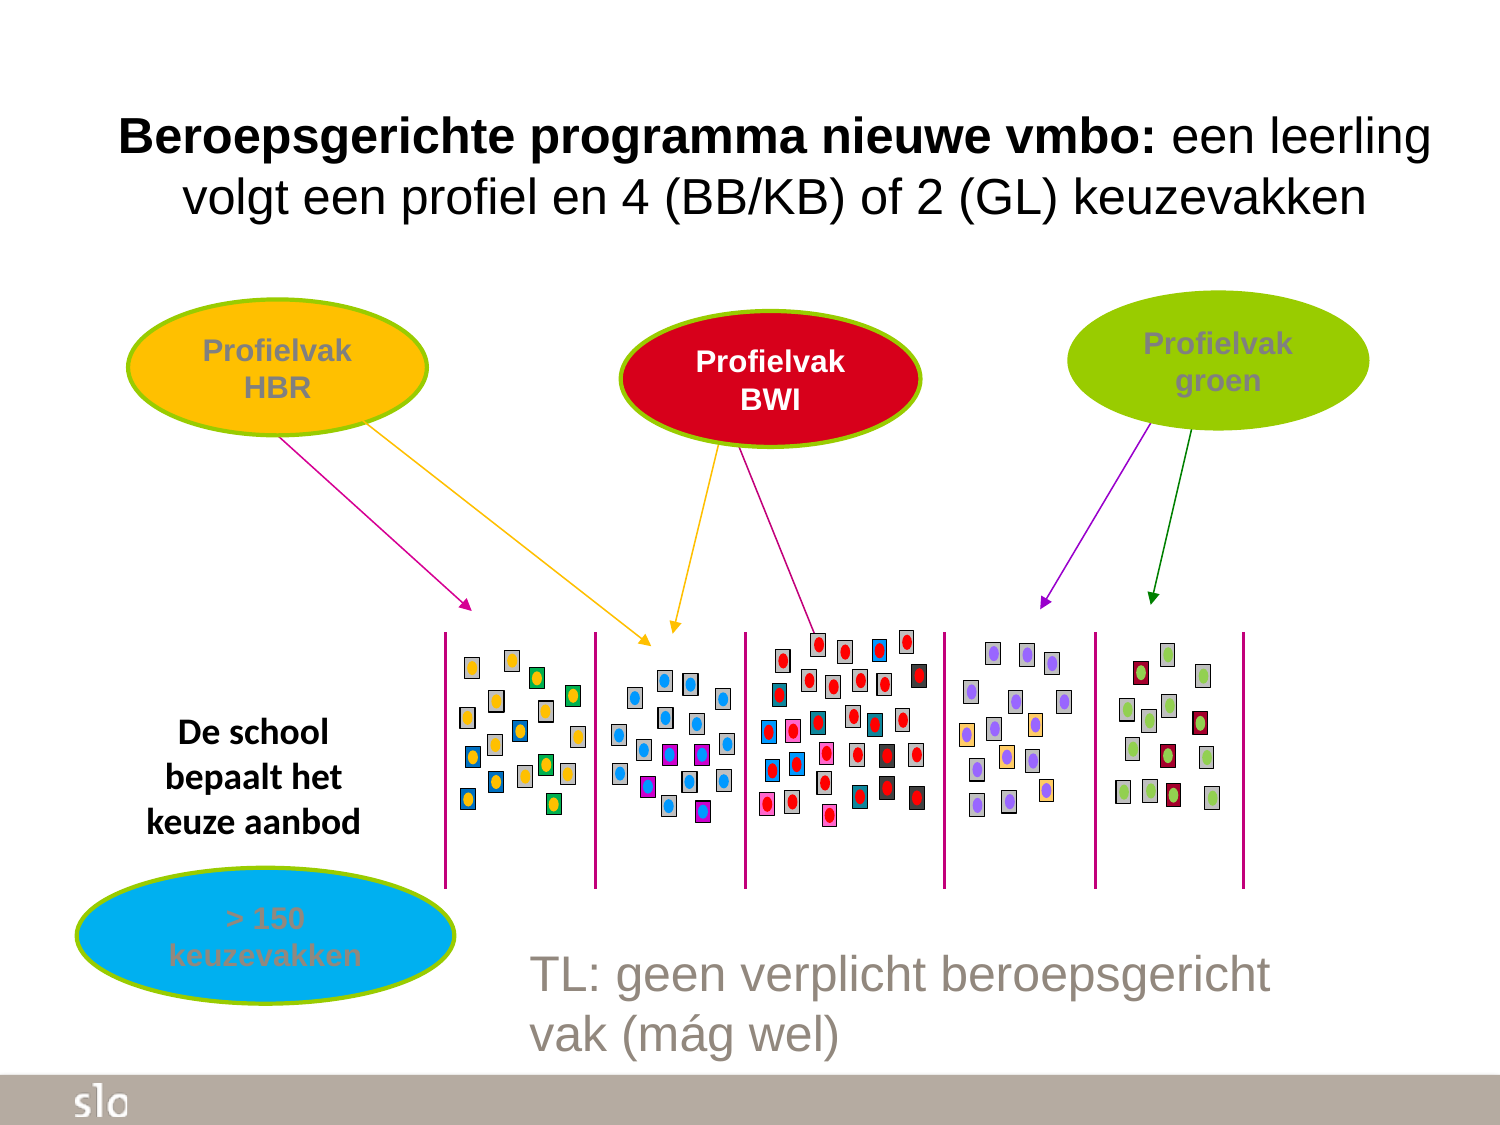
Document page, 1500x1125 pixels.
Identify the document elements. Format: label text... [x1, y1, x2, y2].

title TL: geen verplicht beroepsgericht vak (mág wel) [514, 1013, 1313, 1122]
text_box Beroepsgerichte programma nieuwe vmbo: een leerling volgt een profiel en 4 (BB/KB) of 2 (GL) keuzevakken [99, 70, 1450, 258]
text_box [76, 292, 1368, 1004]
